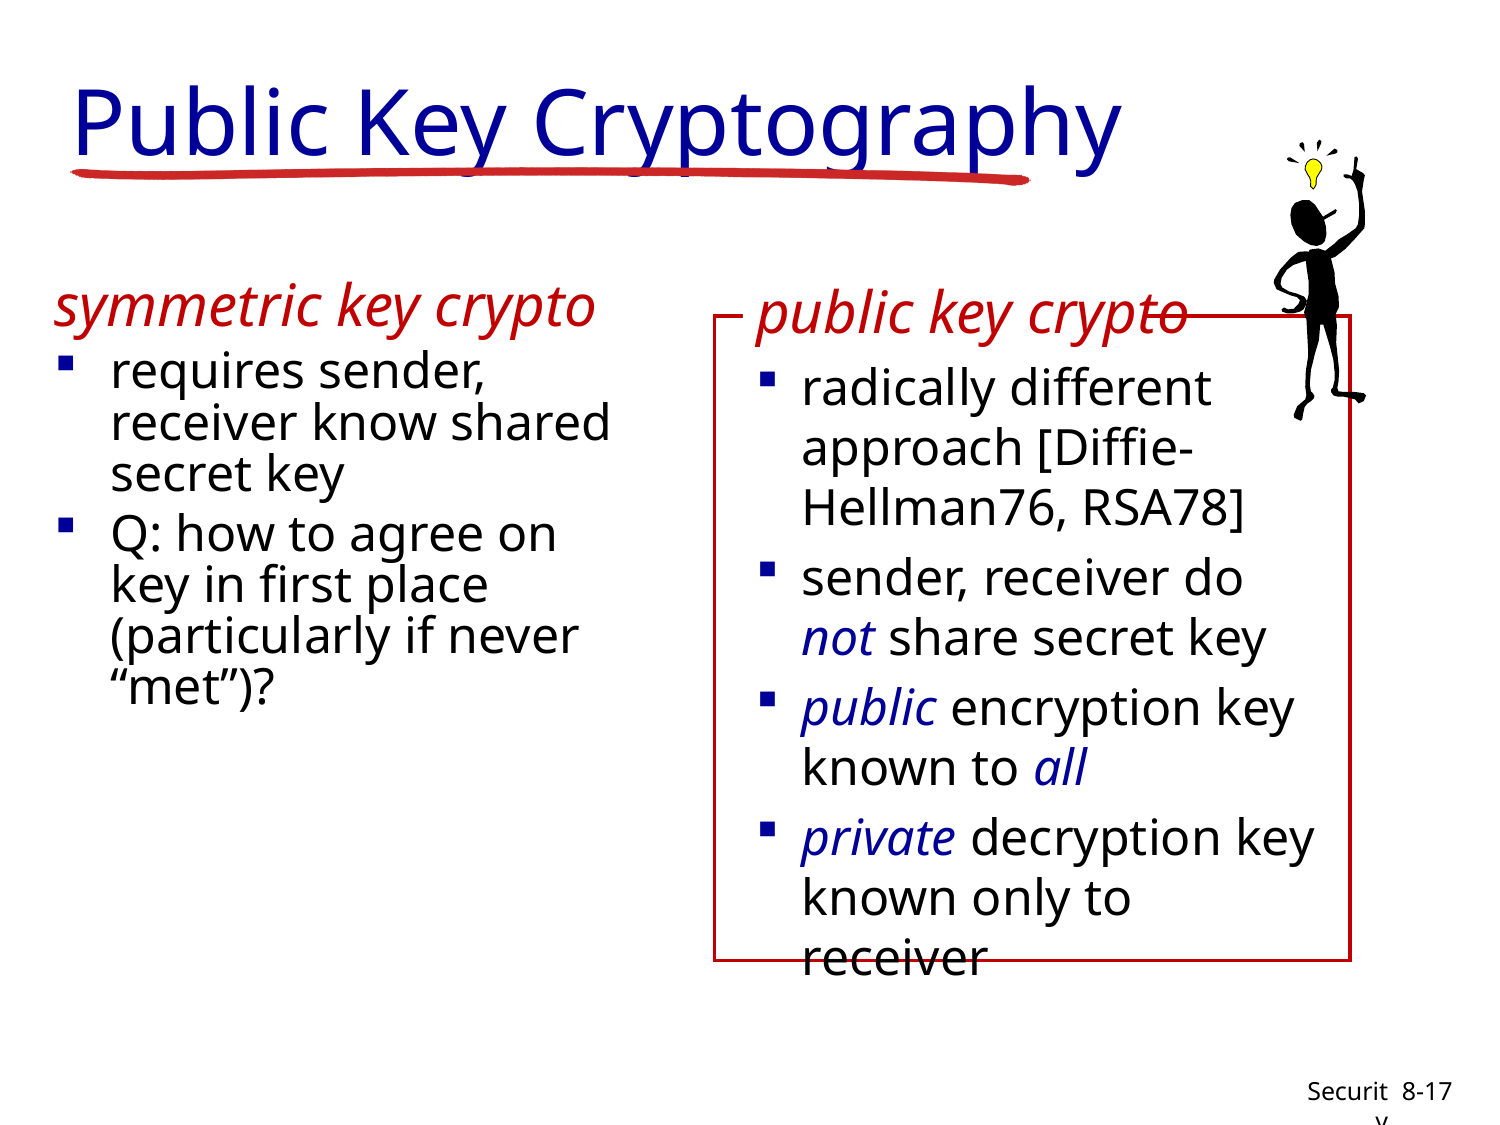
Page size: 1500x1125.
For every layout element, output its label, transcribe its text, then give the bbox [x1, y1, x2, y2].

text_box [714, 139, 1367, 1031]
text_box 8-17 [1387, 1068, 1500, 1113]
footer Security [1284, 1067, 1403, 1110]
title Public Key Cryptography [55, 24, 1331, 213]
list symmetric key crypto requires sender, receiver know shared secret key Q: how to agree on key in first place (particularly if never “met”)? [39, 271, 665, 1034]
picture [66, 162, 714, 192]
